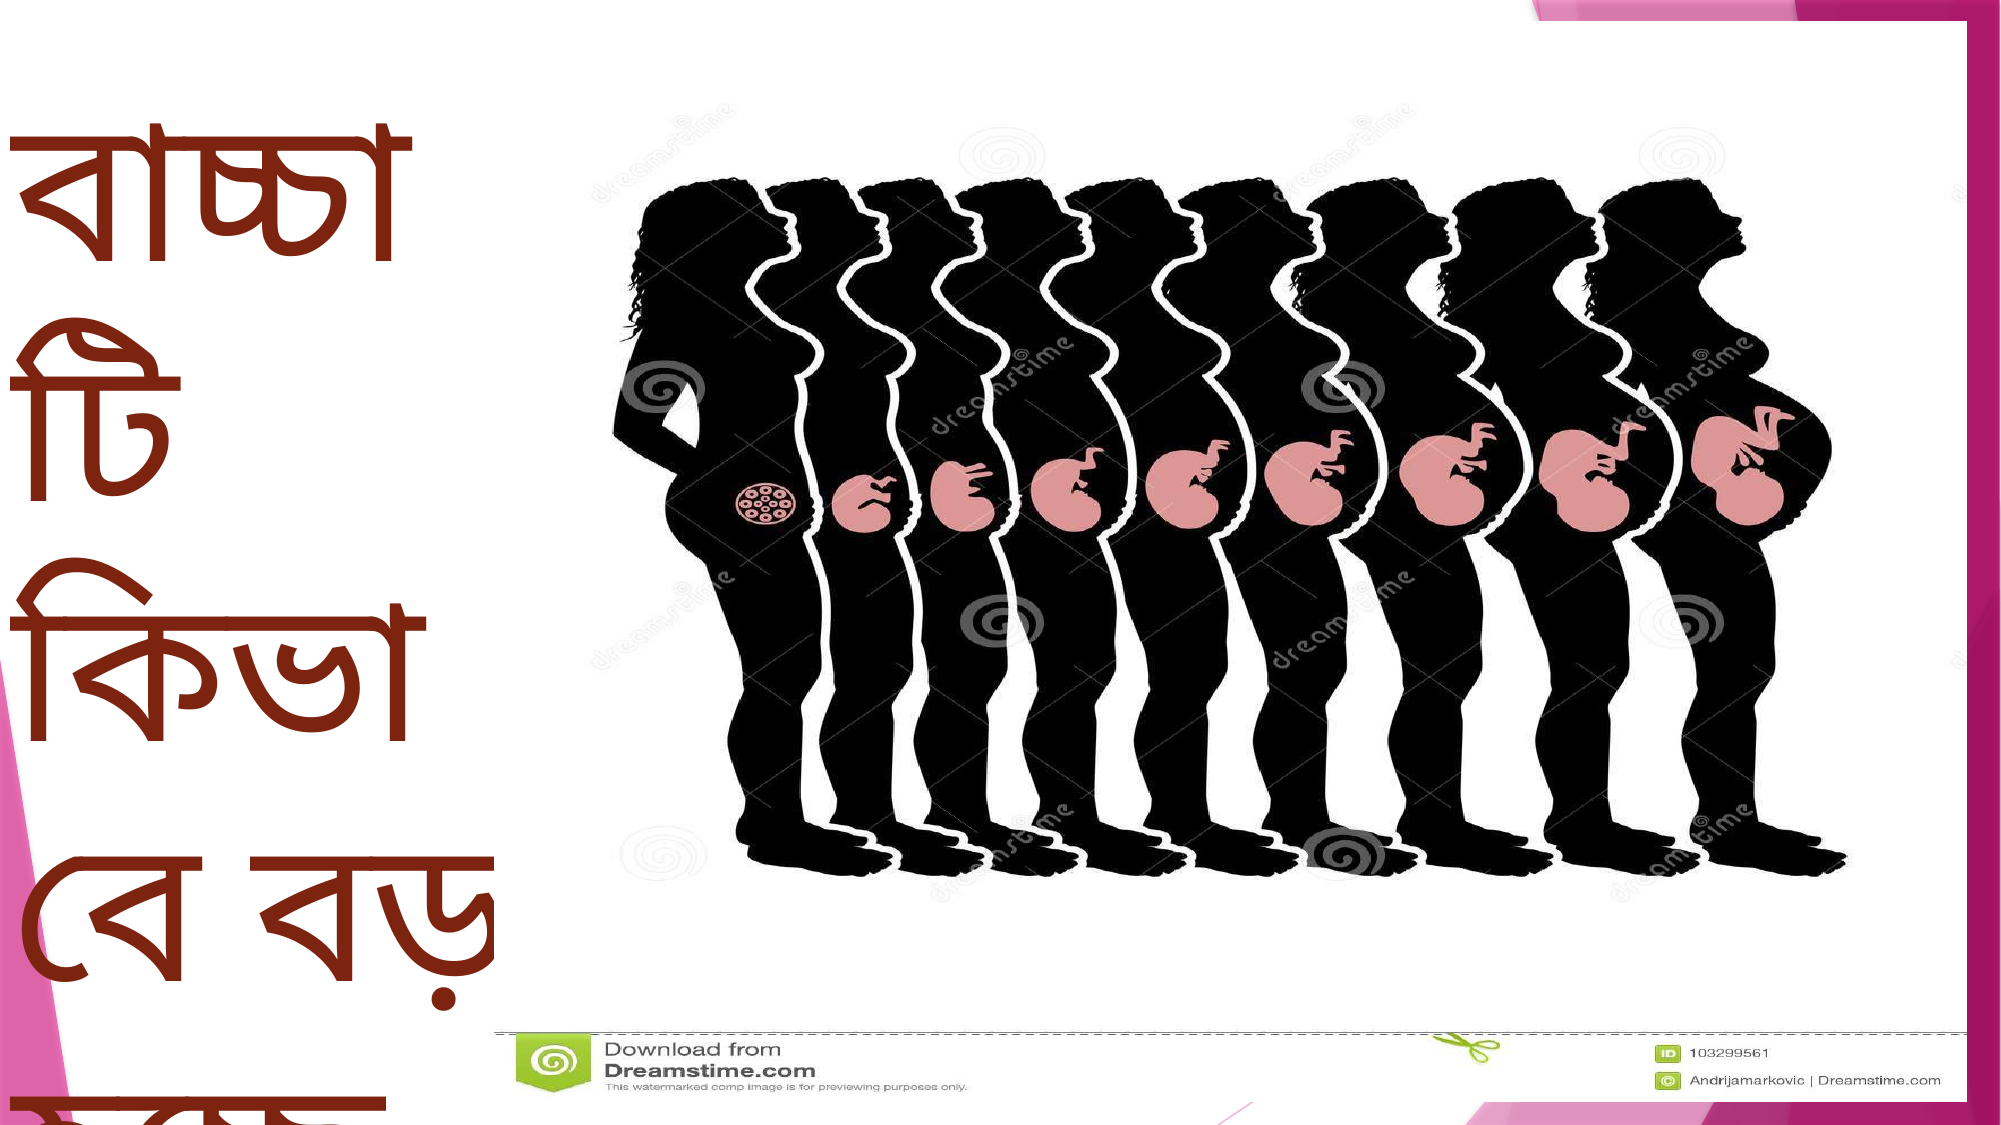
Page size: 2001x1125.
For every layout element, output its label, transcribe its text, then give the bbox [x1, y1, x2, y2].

picture [493, 20, 1967, 1102]
text_box বাচ্চাটি কিভাবে বড় হচ্ছে [0, 53, 542, 1125]
